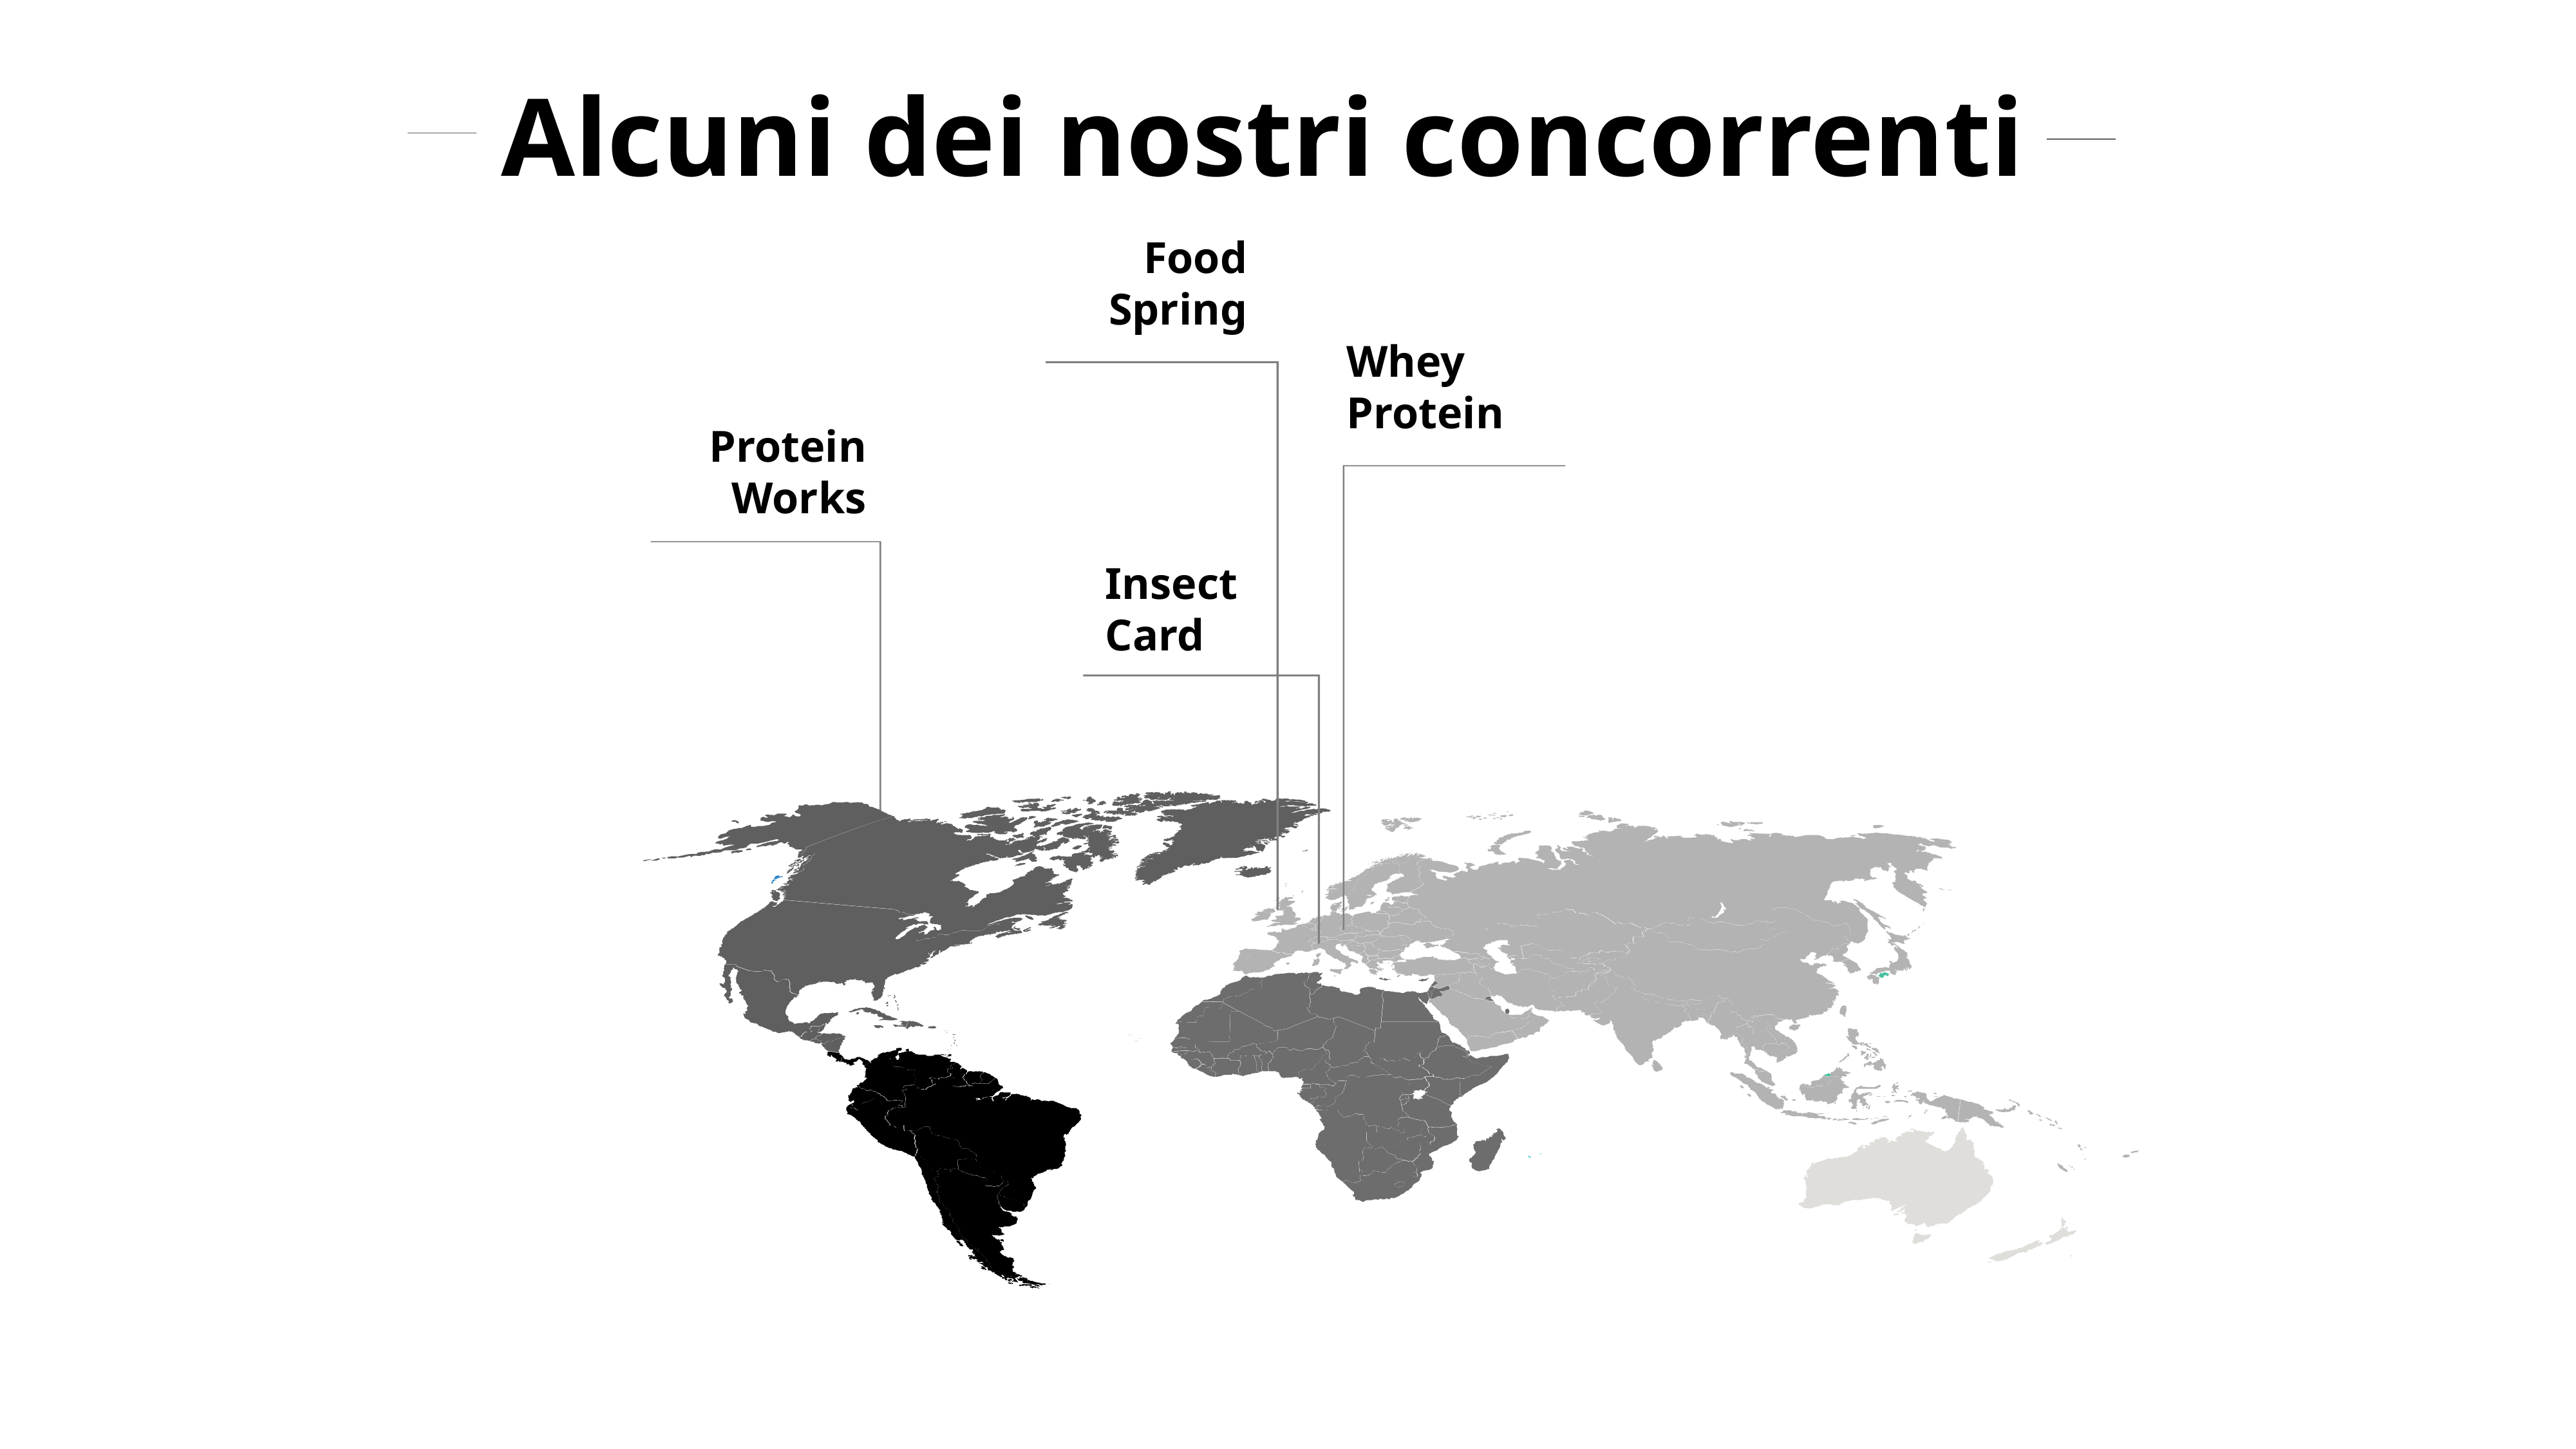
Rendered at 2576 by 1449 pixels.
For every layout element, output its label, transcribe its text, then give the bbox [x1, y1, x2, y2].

text_box Alcuni dei nostri concorrenti [485, 68, 2040, 199]
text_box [643, 225, 2139, 1289]
